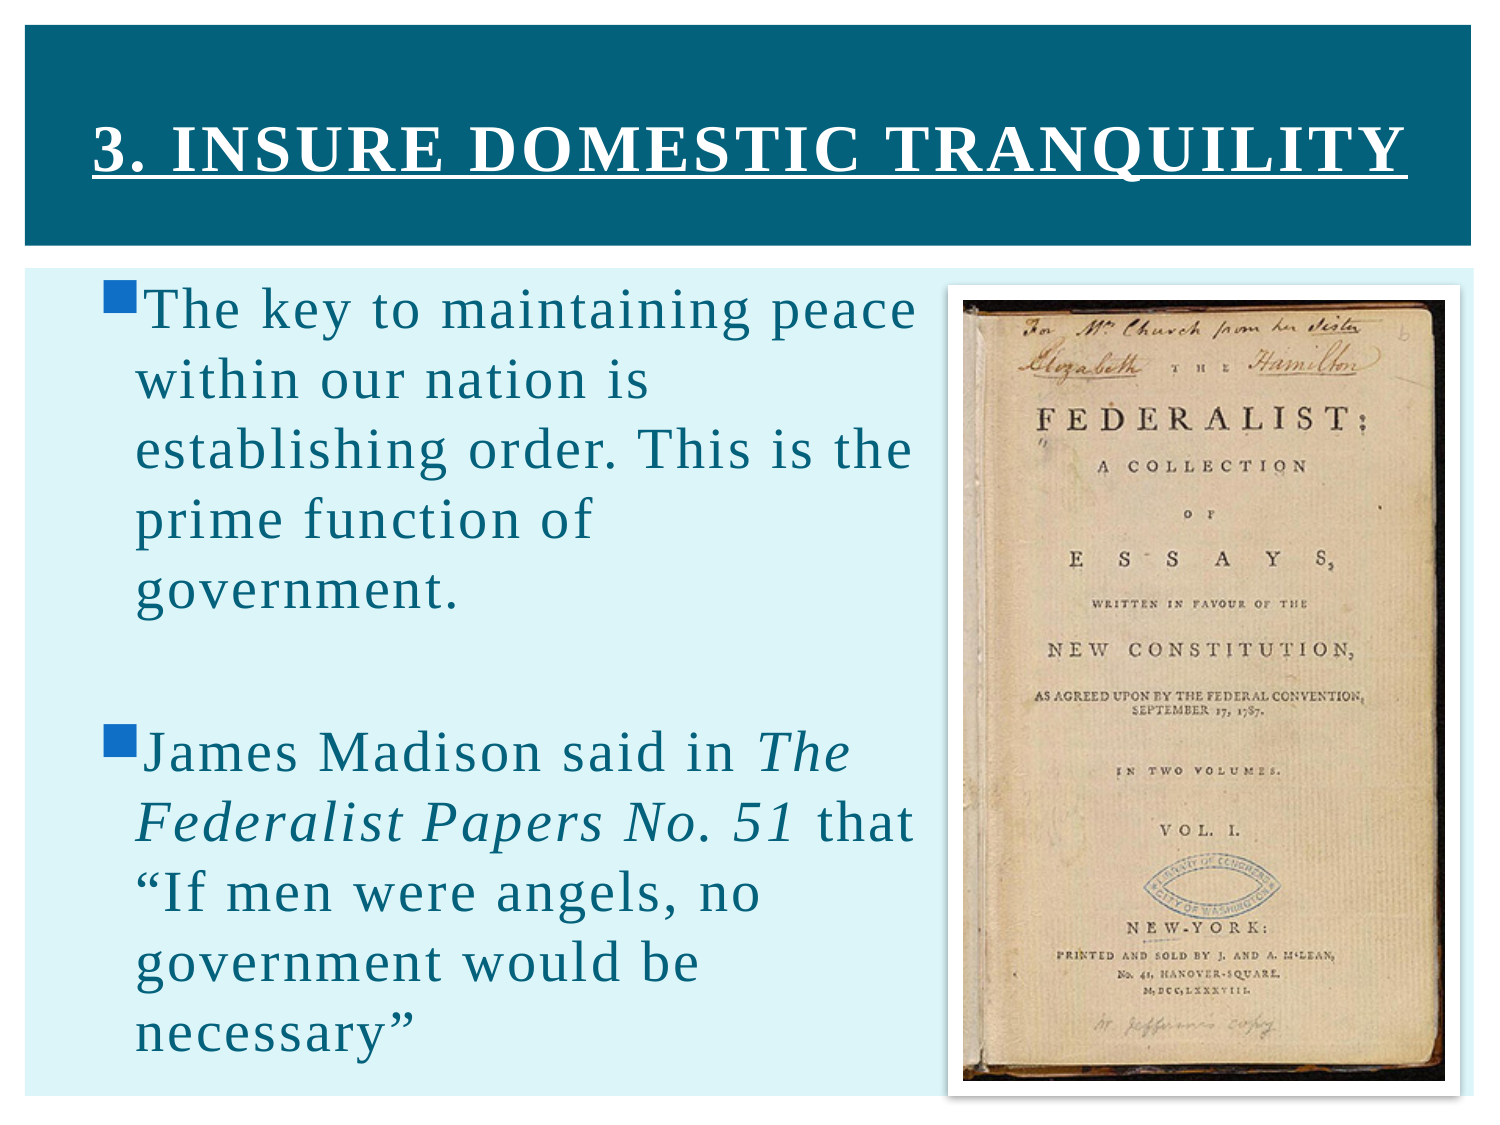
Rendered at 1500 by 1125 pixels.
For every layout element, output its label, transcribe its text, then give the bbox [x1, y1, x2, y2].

list The key to maintaining peace within our nation is establishing order. This is the prime function of government. James Madison said in The Federalist Papers No. 51 that “If men were angels, no government would be necessary” [75, 262, 950, 1063]
title 3. Insure Domestic Tranquility [62, 58, 1438, 232]
picture [962, 299, 1446, 1082]
